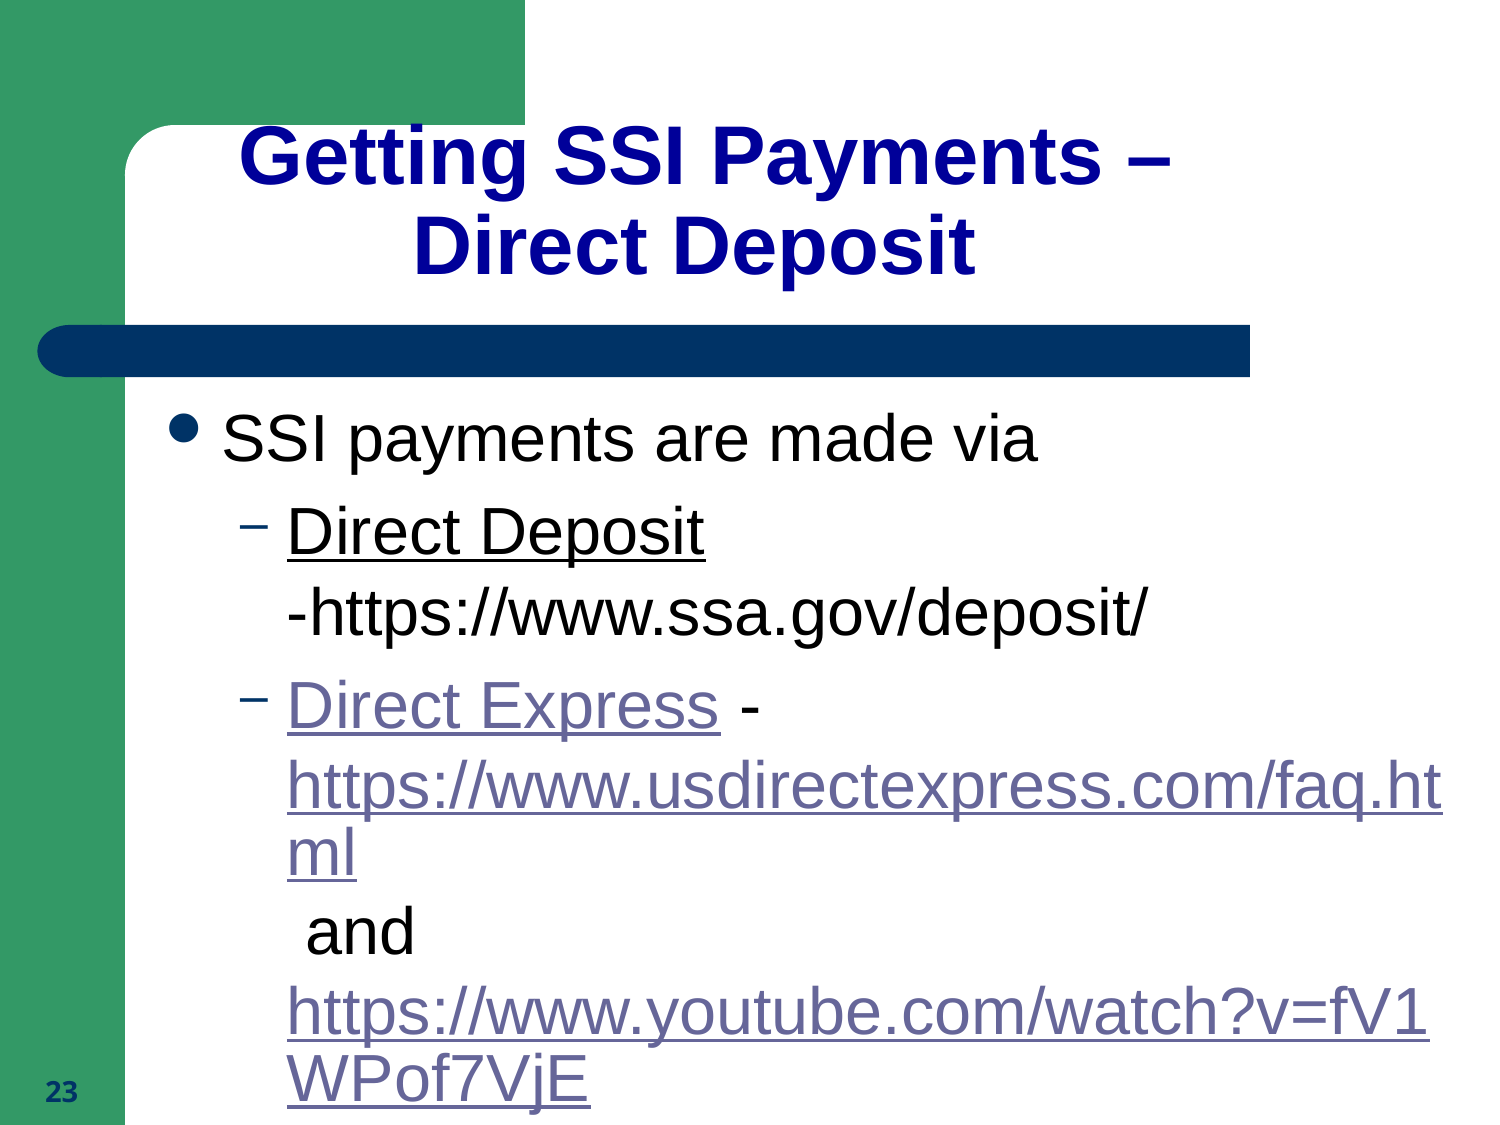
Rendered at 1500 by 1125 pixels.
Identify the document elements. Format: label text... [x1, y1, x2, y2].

title Getting SSI Payments – Direct Deposit [150, 162, 1263, 300]
slide_number 23 [0, 1040, 124, 1121]
list SSI payments are made via Direct Deposit -https://www.ssa.gov/deposit/ Direct Express - https://www.usdirectexpress.com/faq.html and https://www.youtube.com/watch?v=fV1WPof7VjE [150, 387, 1463, 1000]
